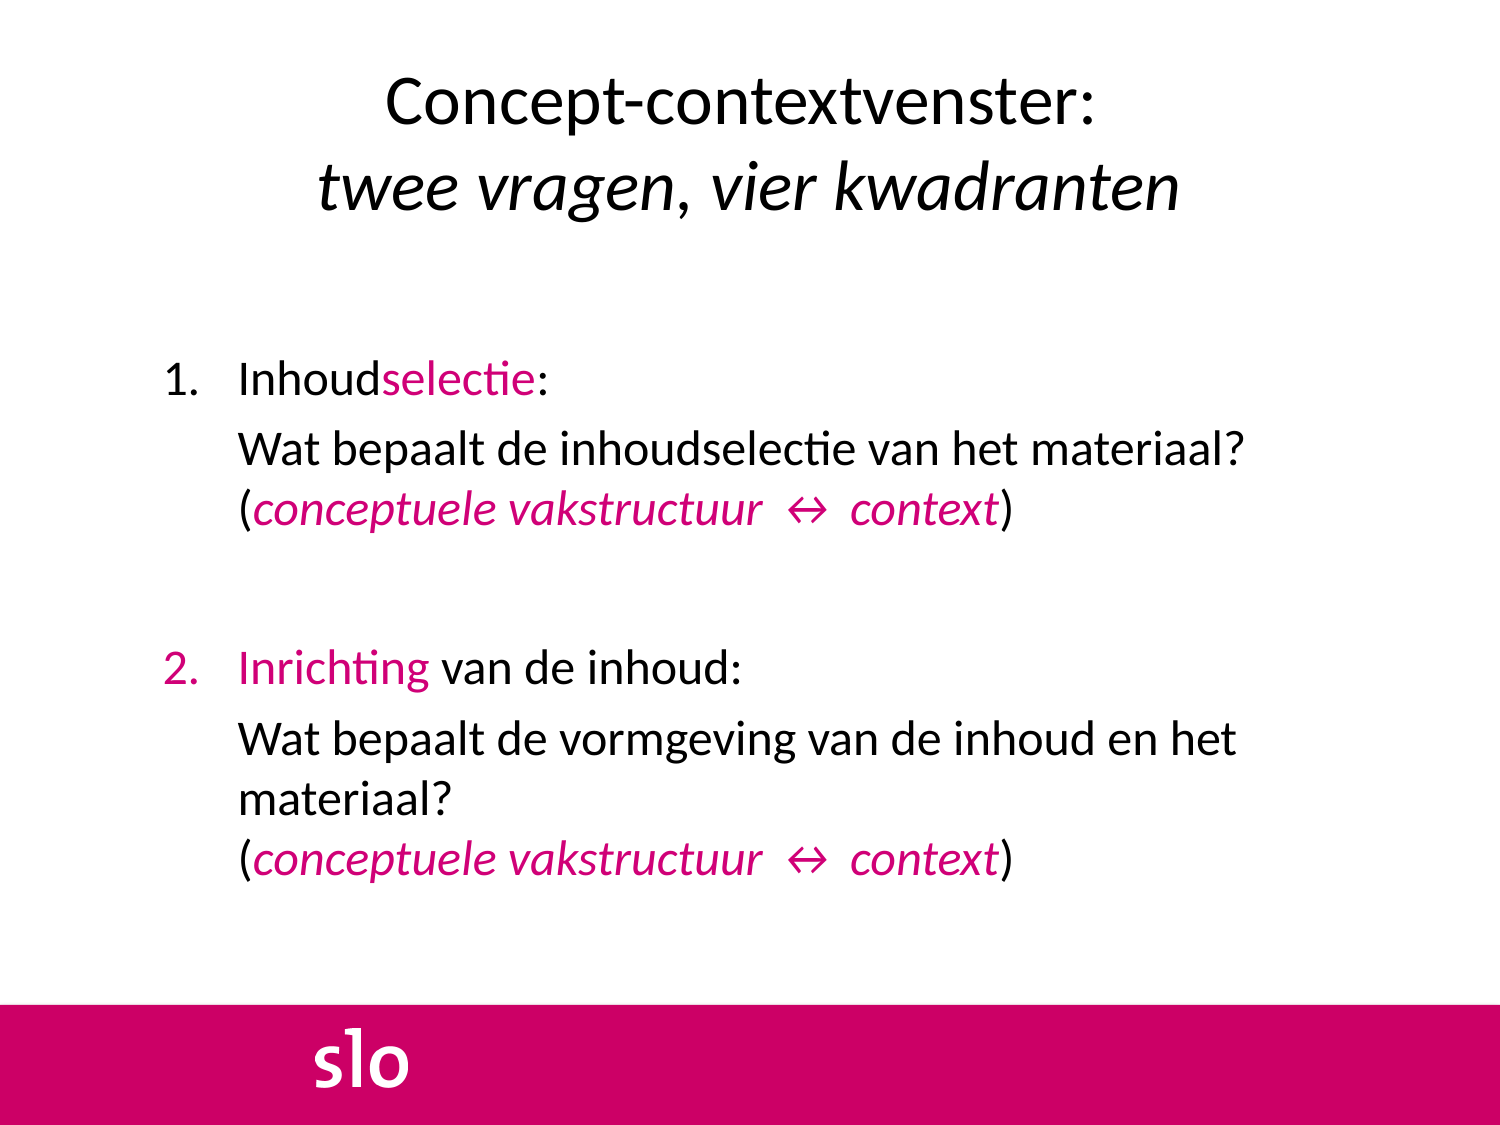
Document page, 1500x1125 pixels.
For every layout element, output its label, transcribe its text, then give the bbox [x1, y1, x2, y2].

list Inhoudselectie: Wat bepaalt de inhoudselectie van het materiaal? (conceptuele vakstructuur ↔ context) Inrichting van de inhoud: Wat bepaalt de vormgeving van de inhoud en het materiaal? (conceptuele vakstructuur ↔ context) [147, 338, 1425, 1005]
title Concept-contextvenster: twee vragen, vier kwadranten [75, 45, 1425, 233]
picture [315, 1028, 408, 1088]
